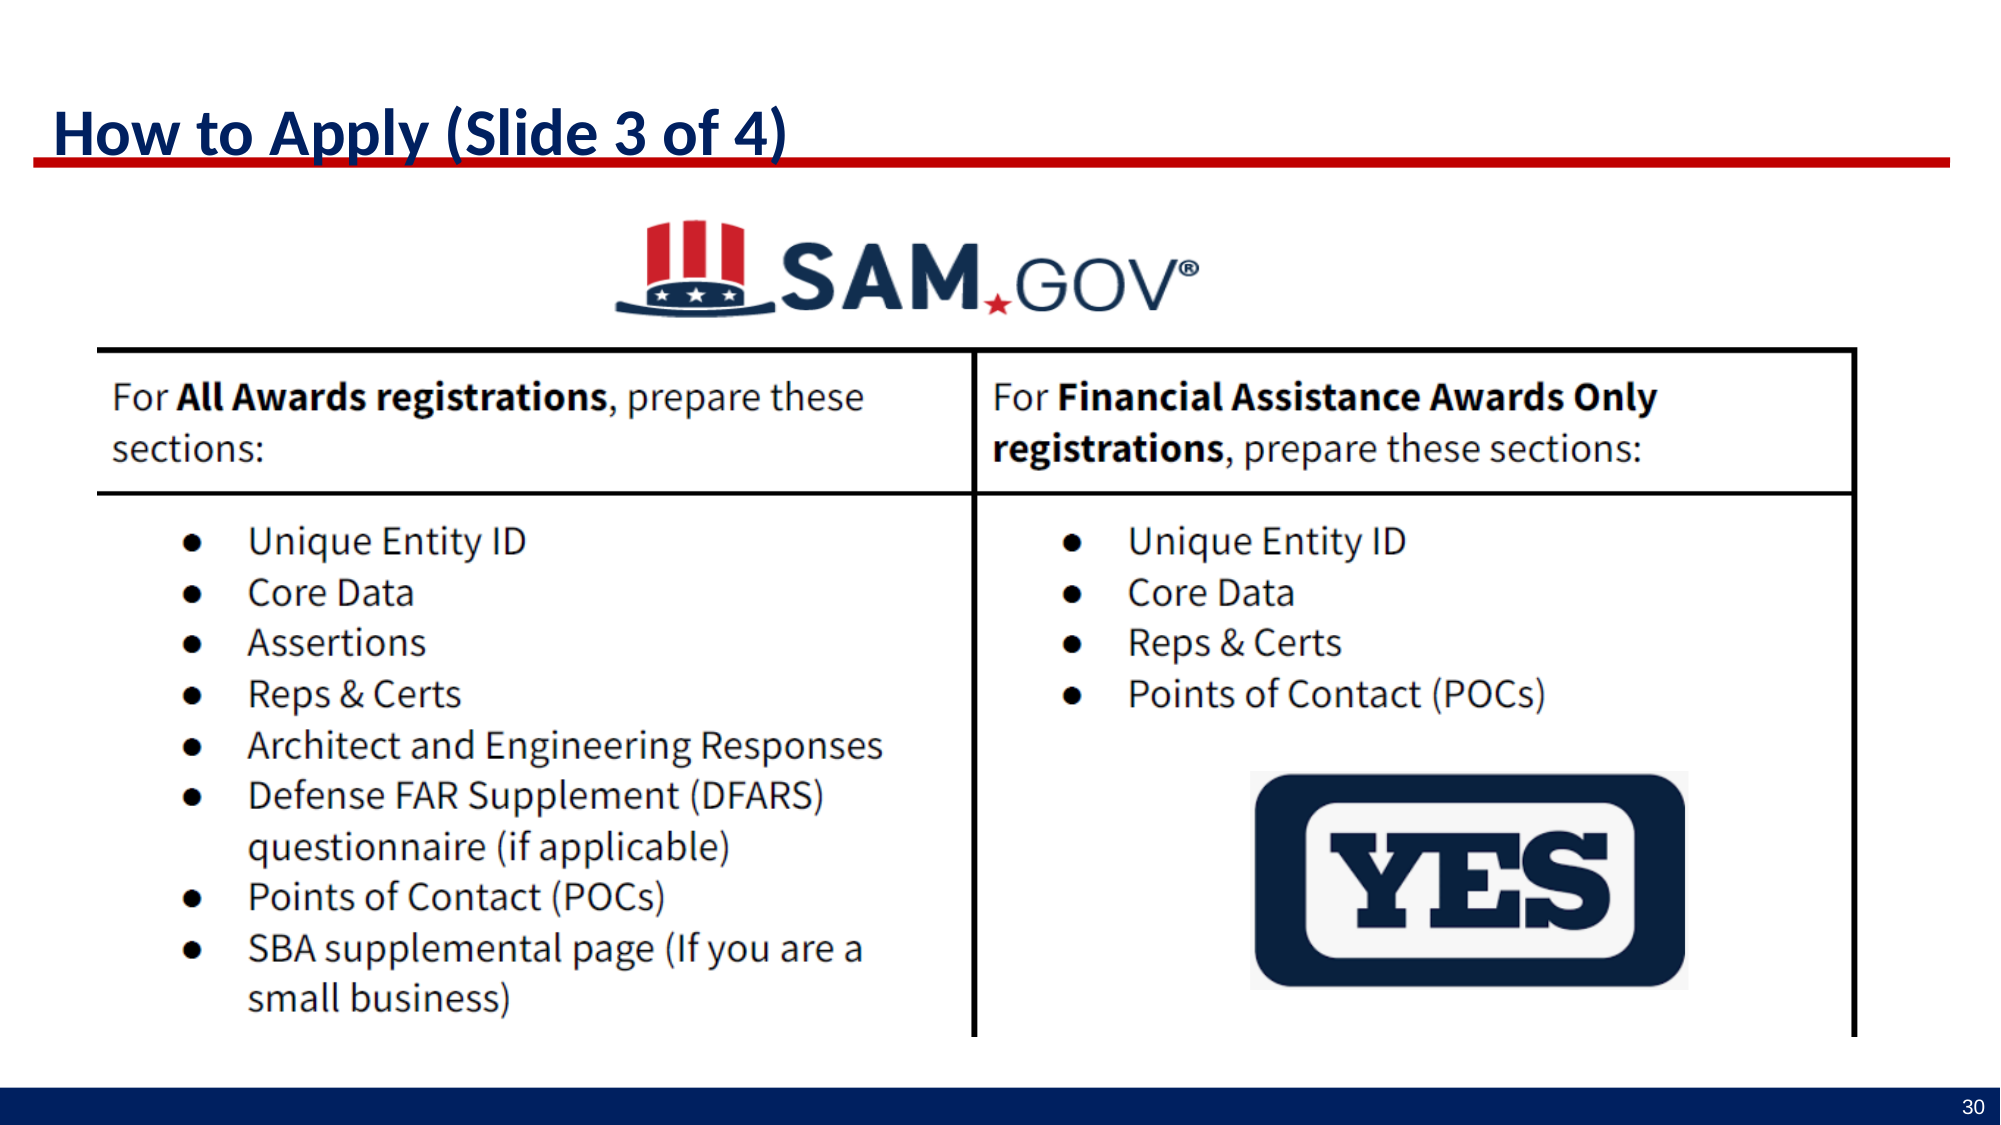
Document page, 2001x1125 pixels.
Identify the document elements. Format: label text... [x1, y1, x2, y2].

picture [582, 187, 1237, 345]
text_box 30 [1939, 1087, 2000, 1125]
picture [97, 347, 1866, 1037]
title How to Apply (Slide 3 of 4) [38, 0, 1940, 177]
